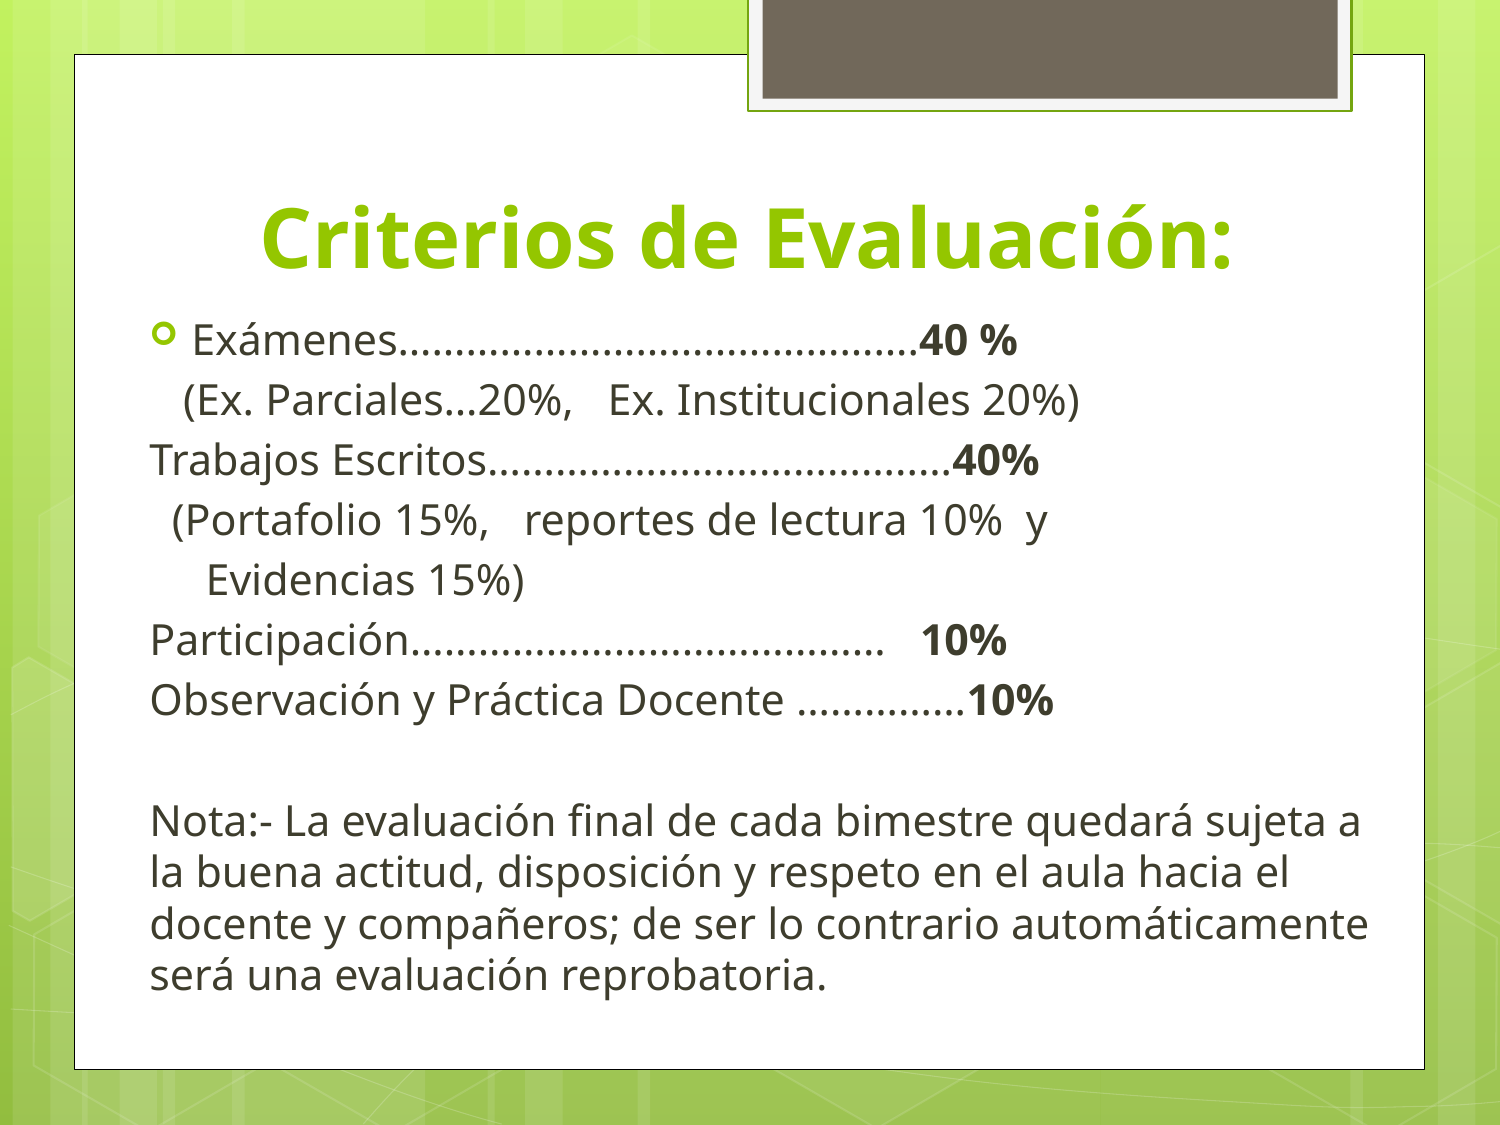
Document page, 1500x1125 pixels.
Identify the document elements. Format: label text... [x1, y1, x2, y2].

list Exámenes……………………………………….40 % (Ex. Parciales…20%, Ex. Institucionales 20%) Trabajos Escritos………………………………..…40% (Portafolio 15%, reportes de lectura 10% y Evidencias 15%) Participación…………………………………… 10% Observación y Práctica Docente ……………10% Nota:- La evaluación final de cada bimestre quedará sujeta a la buena actitud, disposición y respeto en el aula hacia el docente y compañeros; de ser lo contrario automáticamente será una evaluación reprobatoria. [123, 304, 1395, 1009]
title Criterios de Evaluación: [171, 168, 1324, 293]
